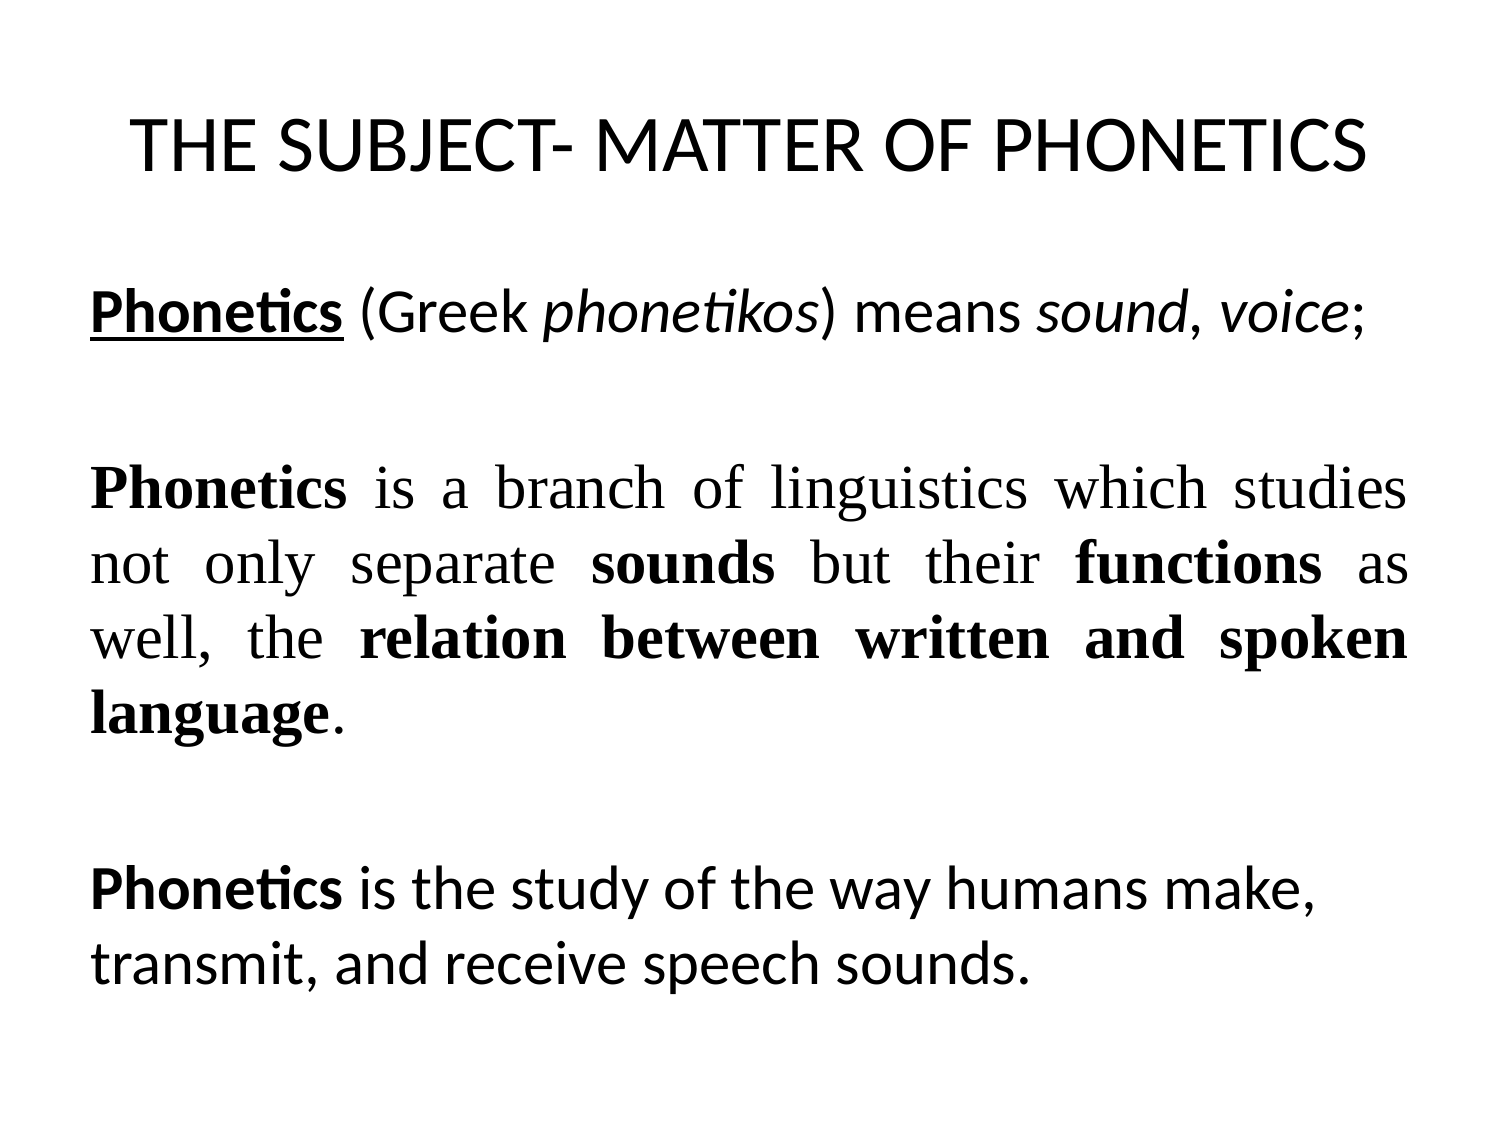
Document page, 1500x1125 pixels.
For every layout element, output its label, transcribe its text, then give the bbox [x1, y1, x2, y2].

list Phonetics (Greek phonetikos) means sound, voice; Phonetics is a branch of linguistics which studies not only separate sounds but their functions as well, the relation between written and spoken language. Phonetics is the study of the way humans make, transmit, and receive speech sounds. [75, 262, 1425, 1005]
title THE SUBJECT- MATTER OF PHONETICS [75, 45, 1425, 233]
